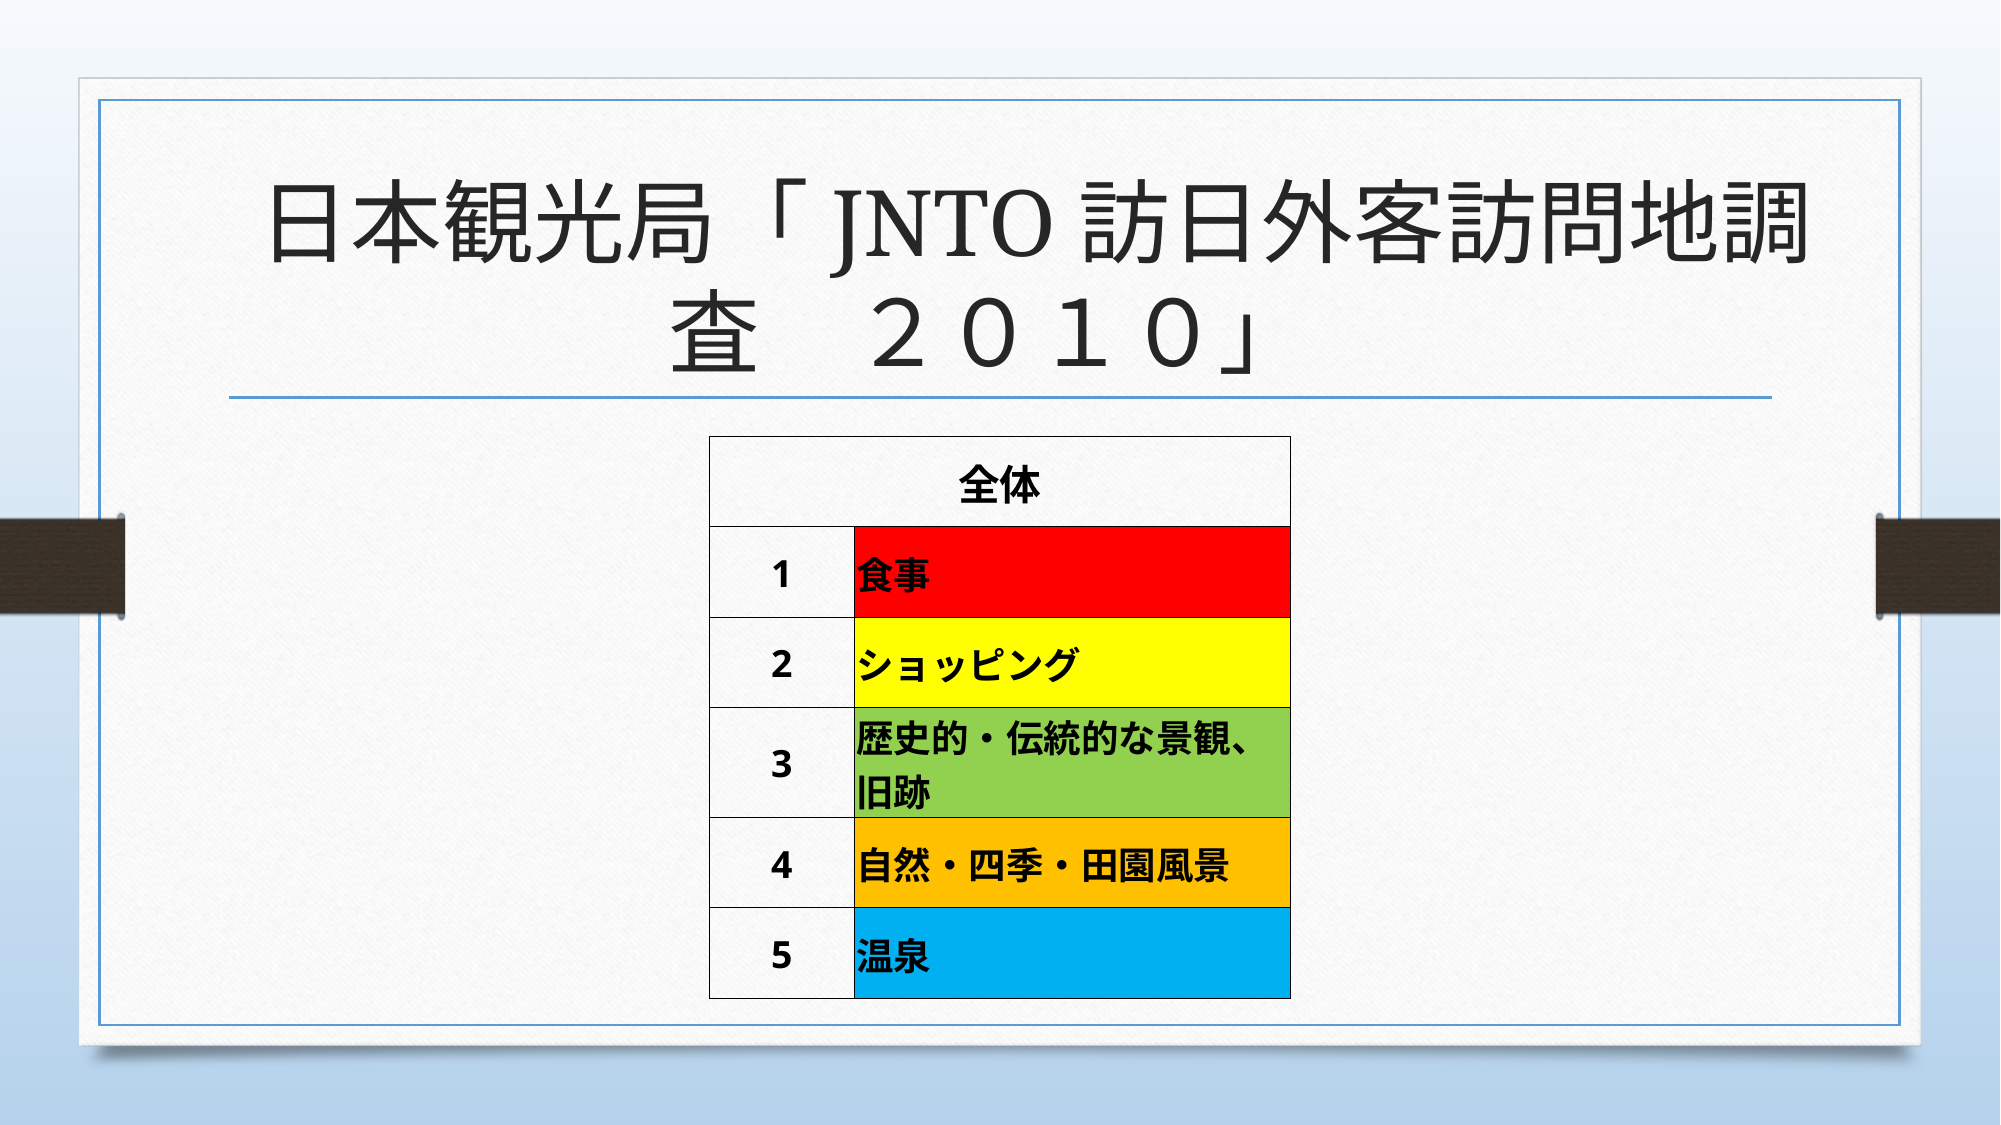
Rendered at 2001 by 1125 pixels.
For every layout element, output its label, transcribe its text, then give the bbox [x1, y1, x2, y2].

table_cell 3 [710, 708, 854, 817]
table_cell 温泉 [855, 908, 1290, 998]
table_cell 1 [710, 527, 854, 617]
table_cell 歴史的・伝統的な景観、旧跡 [855, 708, 1290, 817]
table_cell 2 [710, 618, 854, 707]
table_cell 食事 [855, 527, 1290, 617]
table_cell 4 [710, 818, 854, 907]
table_cell 自然・四季・田園風景 [855, 818, 1290, 907]
table_header 全体 [710, 437, 1290, 526]
picture [0, 0, 2001, 1125]
title 日本観光局「JNTO訪日外客訪問地調査 ２０１０」 [142, 161, 1838, 389]
table_cell 5 [710, 908, 854, 998]
table_cell ショッピング [855, 618, 1290, 707]
